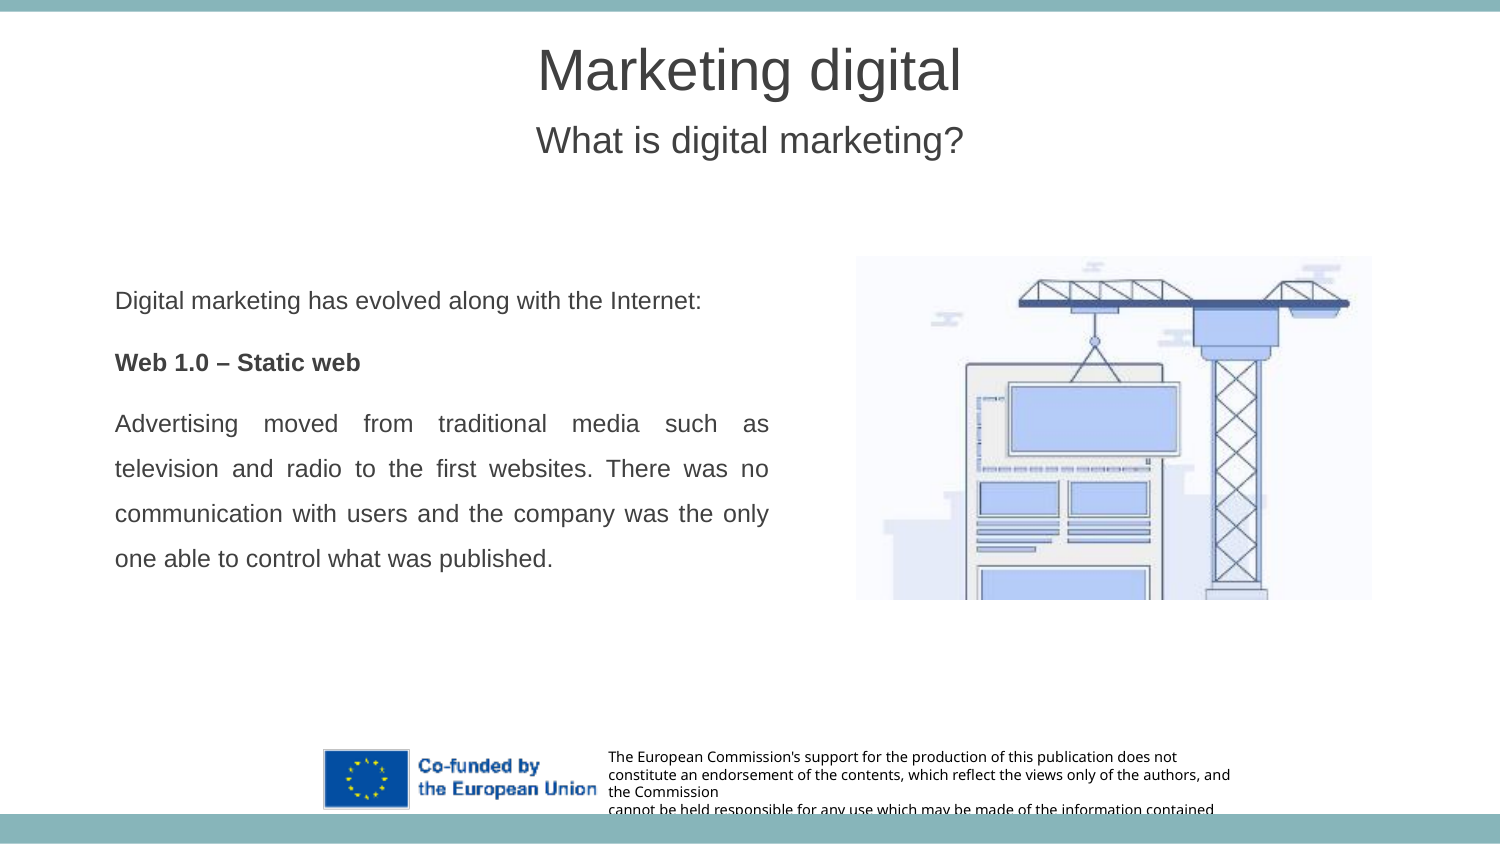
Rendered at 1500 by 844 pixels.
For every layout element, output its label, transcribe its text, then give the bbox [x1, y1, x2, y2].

text_box Digital marketing has evolved along with the Internet: Web 1.0 – Static web Advertising moved from traditional media such as television and radio to the first websites. There was no communication with users and the company was the only one able to control what was published. [100, 262, 786, 580]
picture [322, 748, 618, 811]
list What is digital marketing? [0, 114, 1500, 162]
list Marketing digital [0, 20, 1500, 114]
picture [855, 256, 1372, 600]
